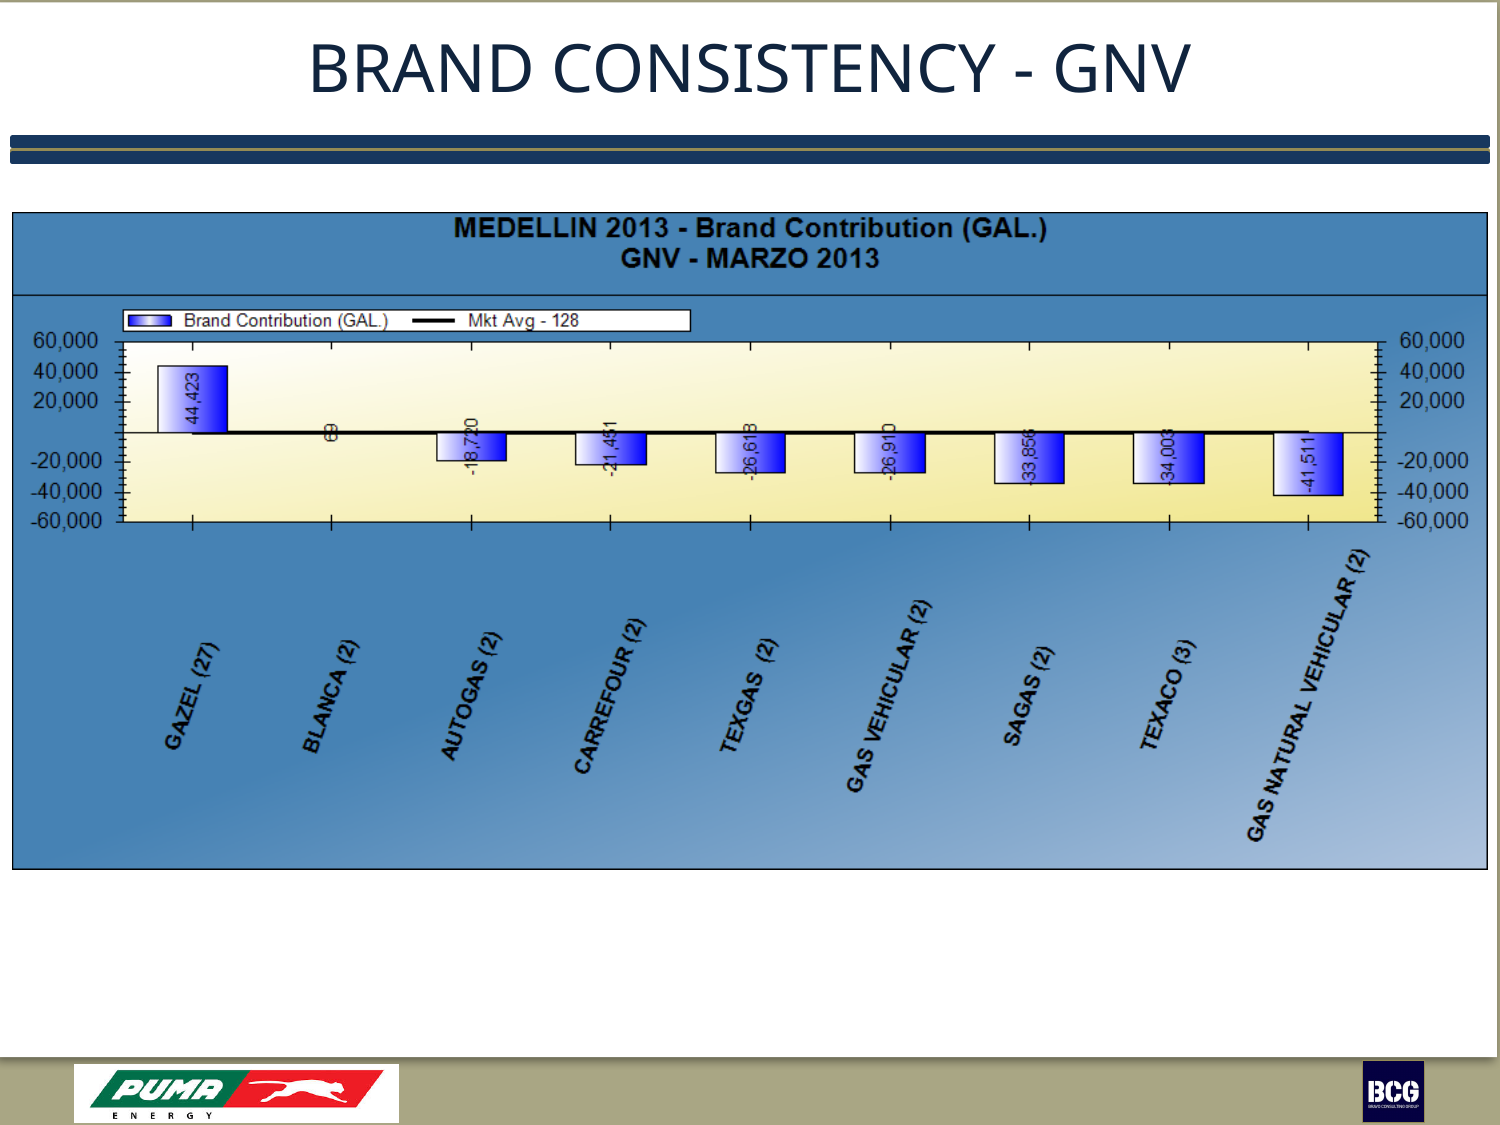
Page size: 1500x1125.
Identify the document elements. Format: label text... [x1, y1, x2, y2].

picture [74, 1064, 399, 1123]
picture [12, 212, 1488, 871]
title Brand consistency - gnv [12, 7, 1488, 125]
picture [1363, 1061, 1424, 1122]
